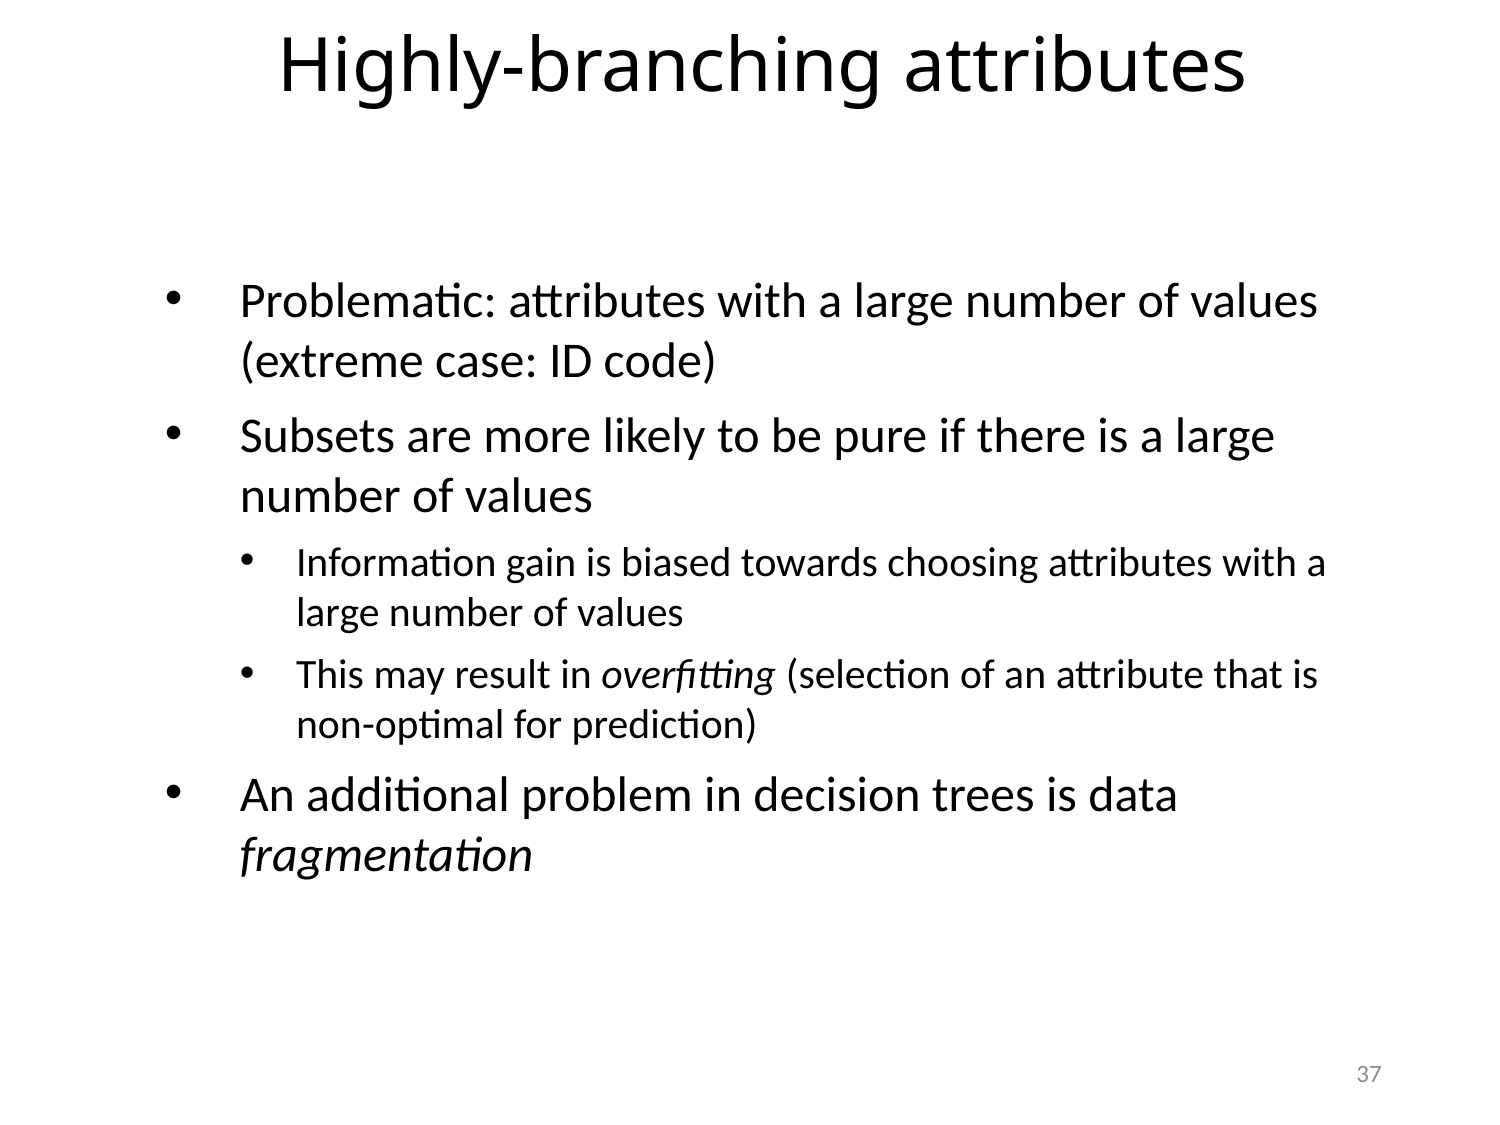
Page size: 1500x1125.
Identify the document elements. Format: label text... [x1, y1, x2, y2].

slide_number 37 [1059, 1042, 1397, 1103]
text_box Problematic: attributes with a large number of values (extreme case: ID code) Subsets are more likely to be pure if there is a large number of values Information gain is biased towards choosing attributes with a large number of values This may result in overfitting (selection of an attribute that is non-optimal for prediction) An additional problem in decision trees is data fragmentation [149, 260, 1388, 889]
title Highly-branching attributes [262, 0, 1500, 148]
